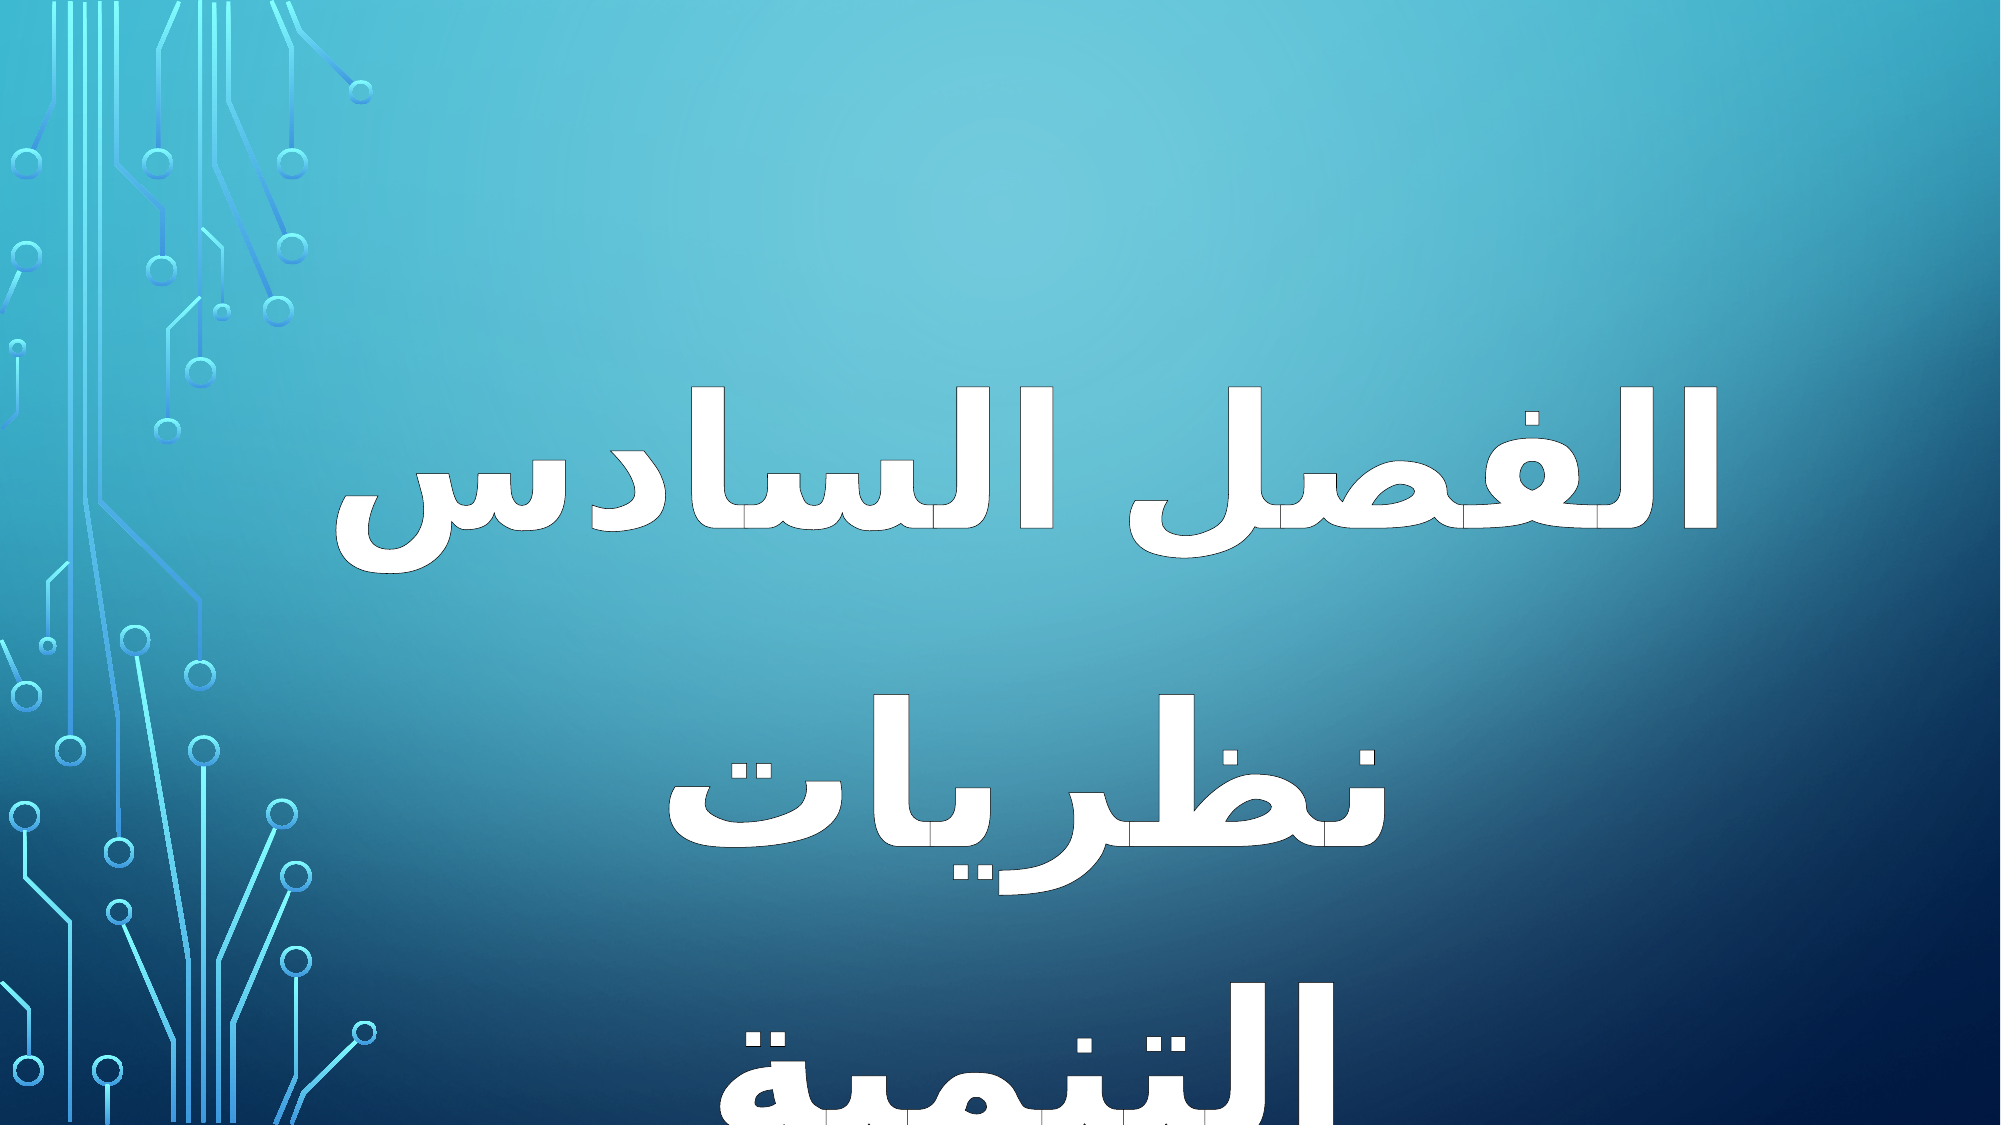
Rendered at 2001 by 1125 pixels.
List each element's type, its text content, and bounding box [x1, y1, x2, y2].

subtitle نظريات التنمية [307, 590, 1750, 863]
title الفصل السادس [307, 184, 1750, 576]
